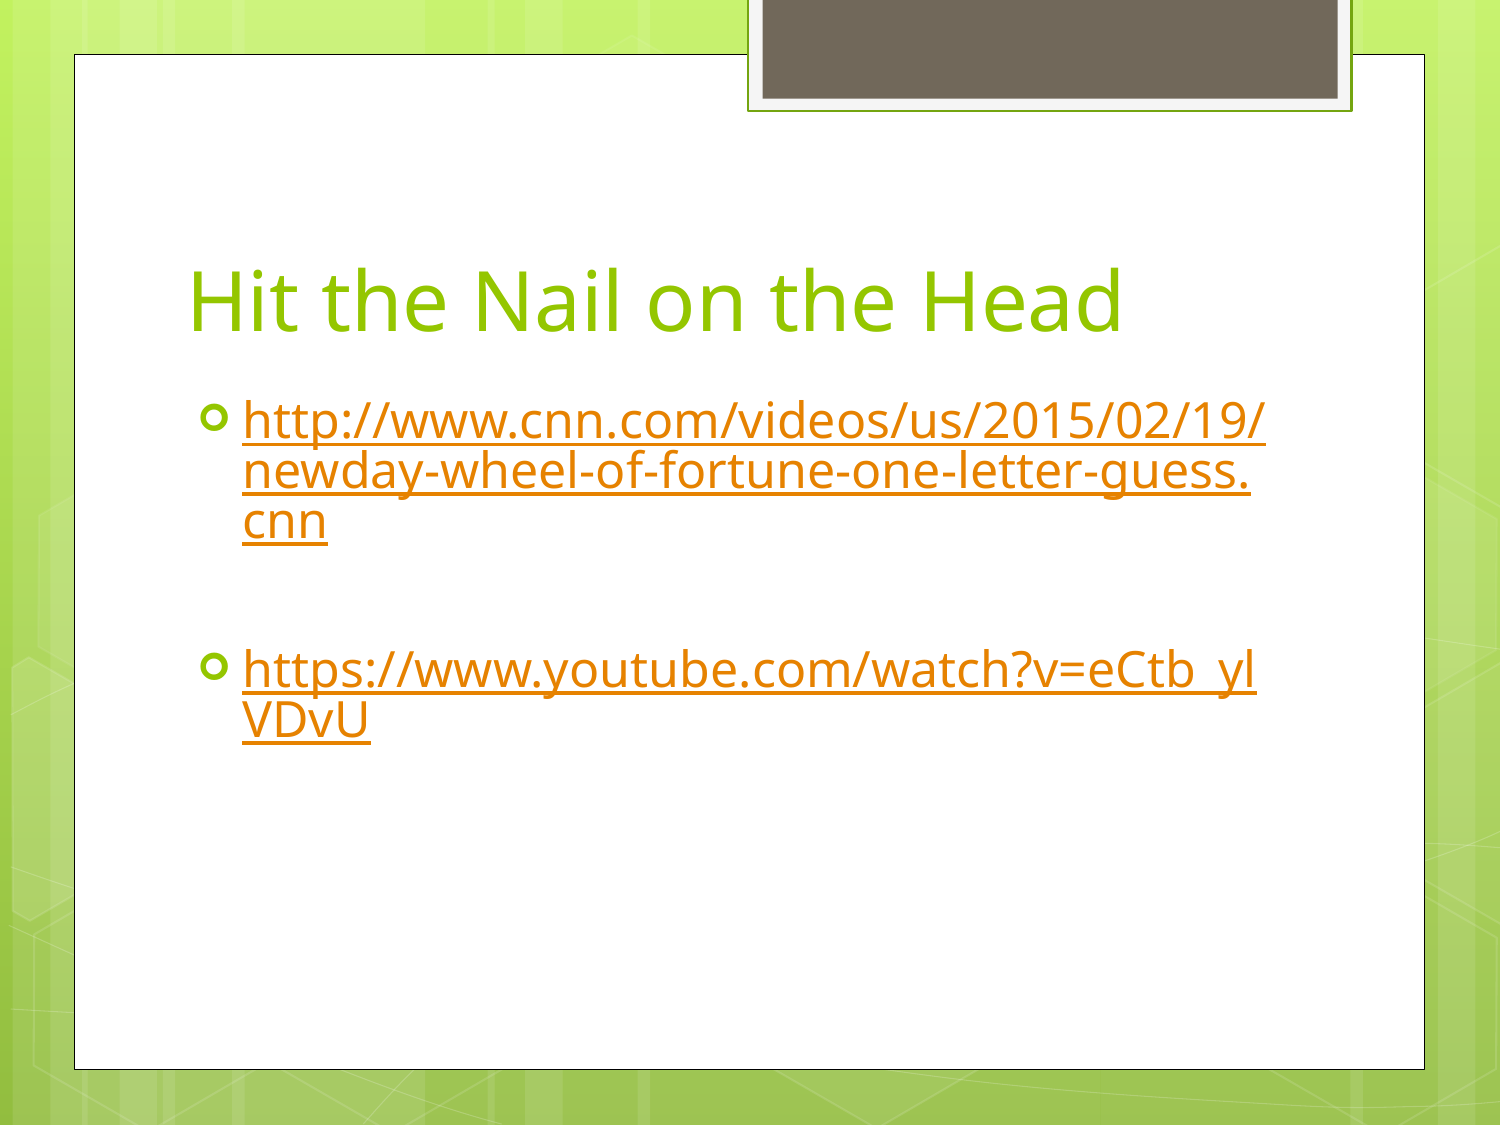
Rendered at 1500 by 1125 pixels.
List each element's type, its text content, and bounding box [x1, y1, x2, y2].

list http://www.cnn.com/videos/us/2015/02/19/newday-wheel-of-fortune-one-letter-guess.cnn https://www.youtube.com/watch?v=eCtb_ylVDvU [171, 381, 1283, 957]
title Hit the Nail on the Head [171, 168, 1324, 357]
